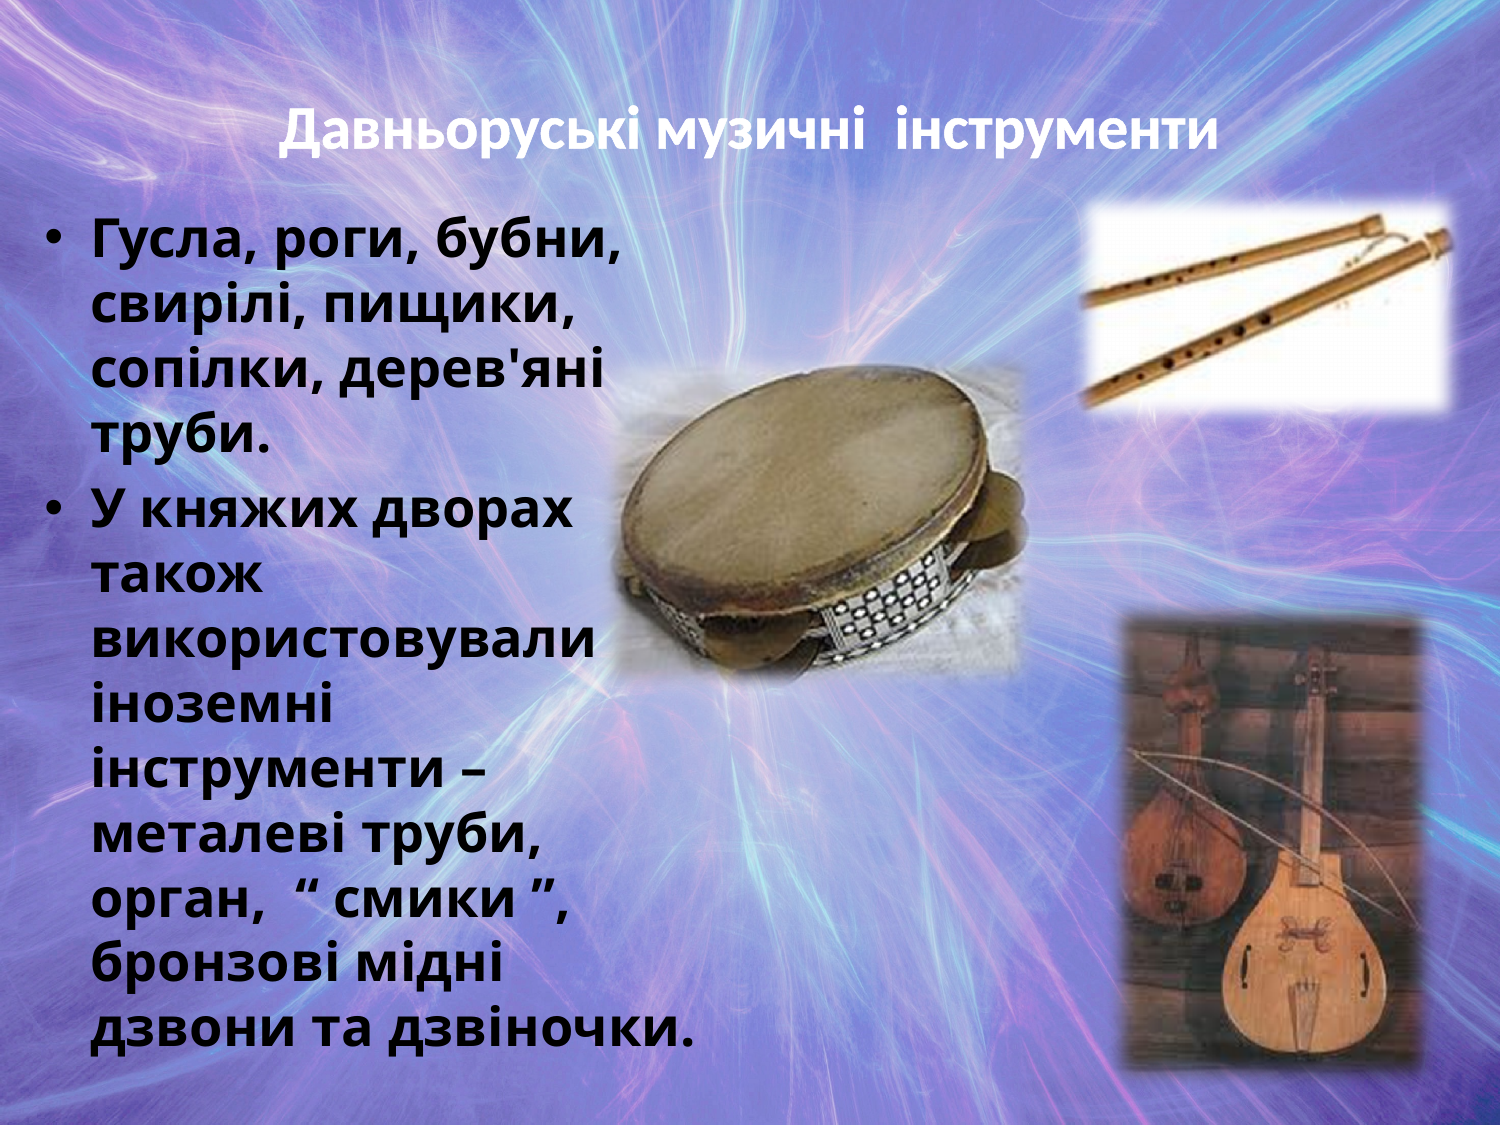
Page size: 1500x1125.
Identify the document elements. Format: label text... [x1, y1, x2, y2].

picture [0, 0, 1500, 1125]
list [1068, 184, 1469, 431]
list Гусла, роги, бубни, свирілі, пищики, сопілки, дерев'яні труби. У княжих дворах також використовували іноземні інструменти – металеві труби, орган, “ смики ”, бронзові мідні дзвони та дзвіночки. [29, 196, 715, 1094]
title Давньоруські музичні інструменти [75, 78, 1425, 244]
